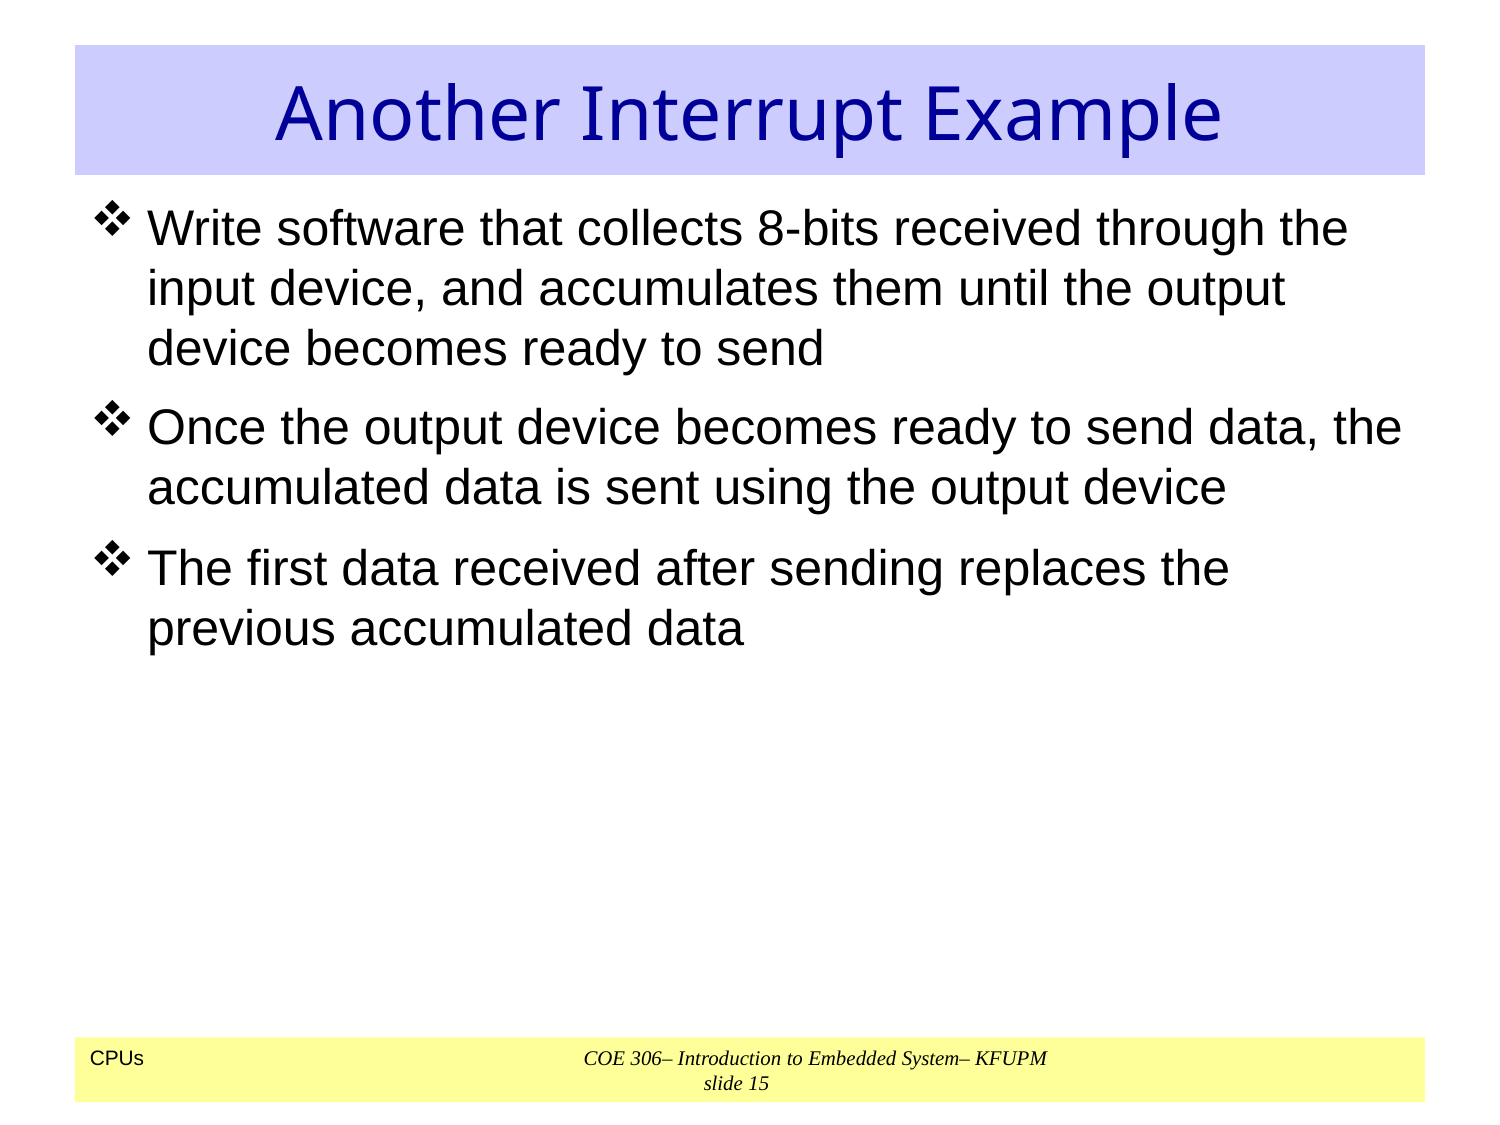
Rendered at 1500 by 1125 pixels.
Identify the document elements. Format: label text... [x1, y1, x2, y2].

title Another Interrupt Example [75, 45, 1425, 175]
list Write software that collects 8-bits received through the input device, and accumulates them until the output device becomes ready to send Once the output device becomes ready to send data, the accumulated data is sent using the output device The first data received after sending replaces the previous accumulated data [75, 187, 1425, 1032]
